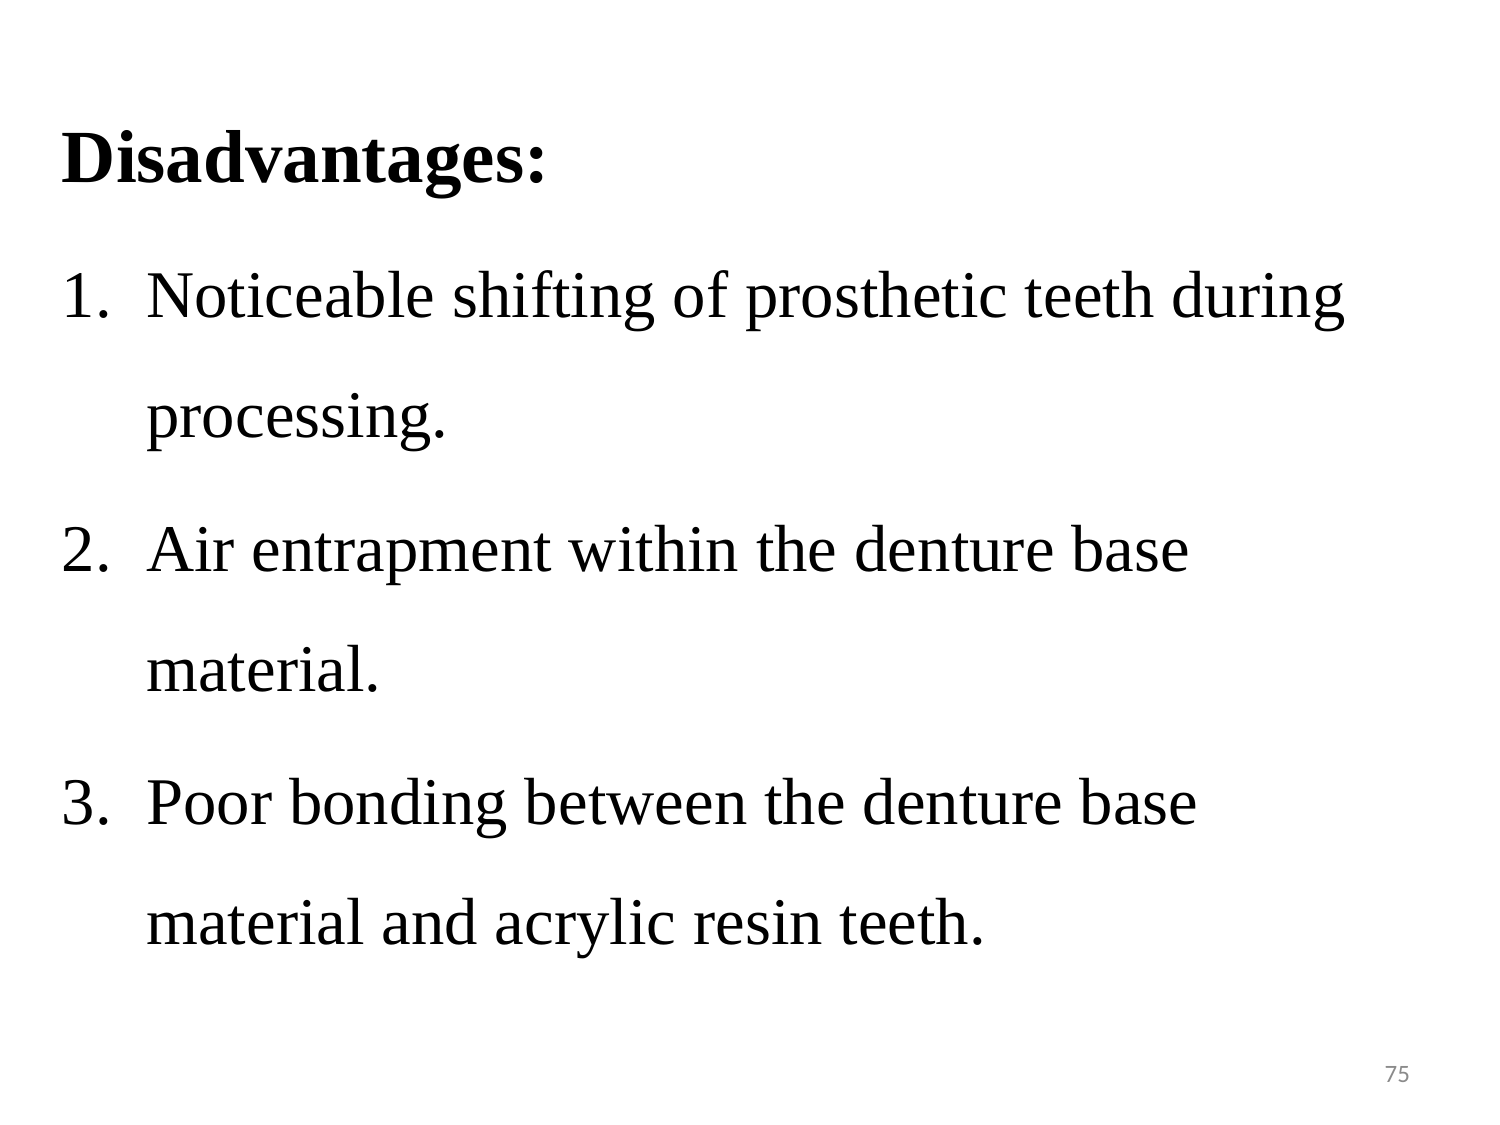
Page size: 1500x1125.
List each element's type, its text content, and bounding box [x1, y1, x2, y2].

list Disadvantages: Noticeable shifting of prosthetic teeth during processing. Air entrapment within the denture base material. Poor bonding between the denture base material and acrylic resin teeth. [46, 99, 1430, 1067]
slide_number 75 [1074, 1042, 1425, 1103]
